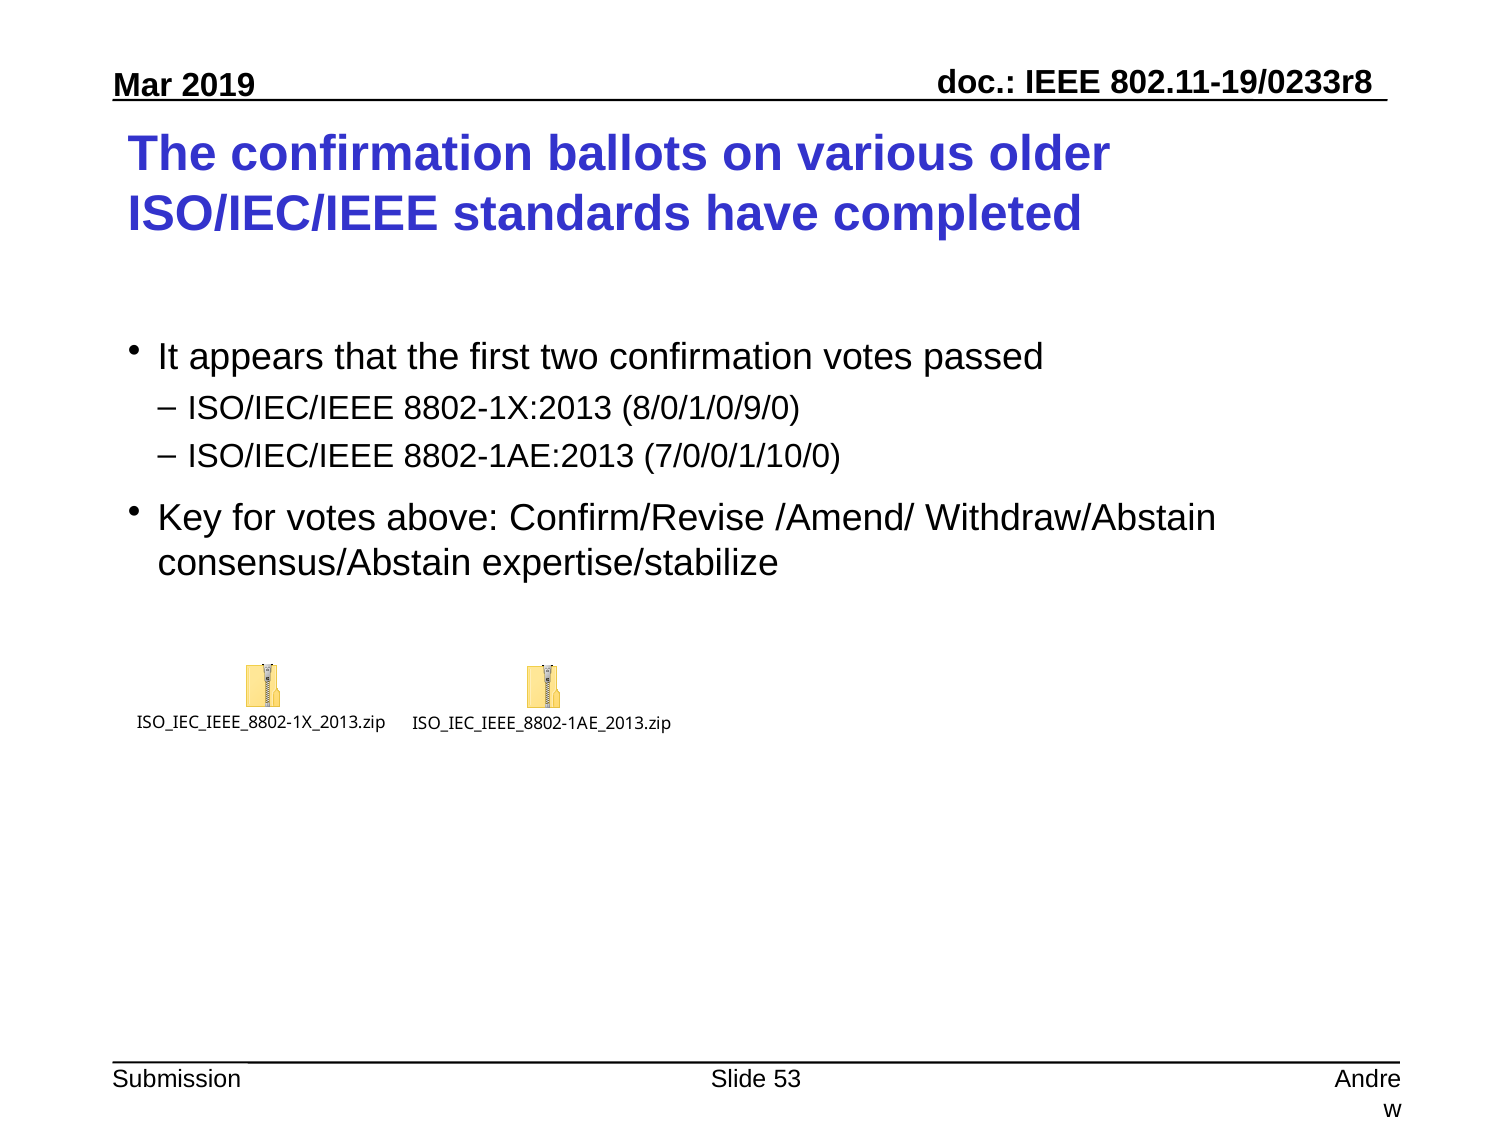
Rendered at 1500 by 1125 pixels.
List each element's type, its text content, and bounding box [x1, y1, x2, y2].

title The confirmation ballots on various older ISO/IEC/IEEE standards have completed [112, 112, 1388, 288]
footer Andrew Myles, Cisco [1320, 1061, 1402, 1093]
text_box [412, 663, 697, 743]
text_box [112, 662, 410, 742]
slide_number Slide 53 [709, 1061, 803, 1093]
list It appears that the first two confirmation votes passed ISO/IEC/IEEE 8802-1X:2013 (8/0/1/0/9/0) ISO/IEC/IEEE 8802-1AE:2013 (7/0/0/1/10/0) Key for votes above: Confirm/Revise /Amend/ Withdraw/Abstain consensus/Abstain expertise/stabilize [112, 324, 1388, 1000]
